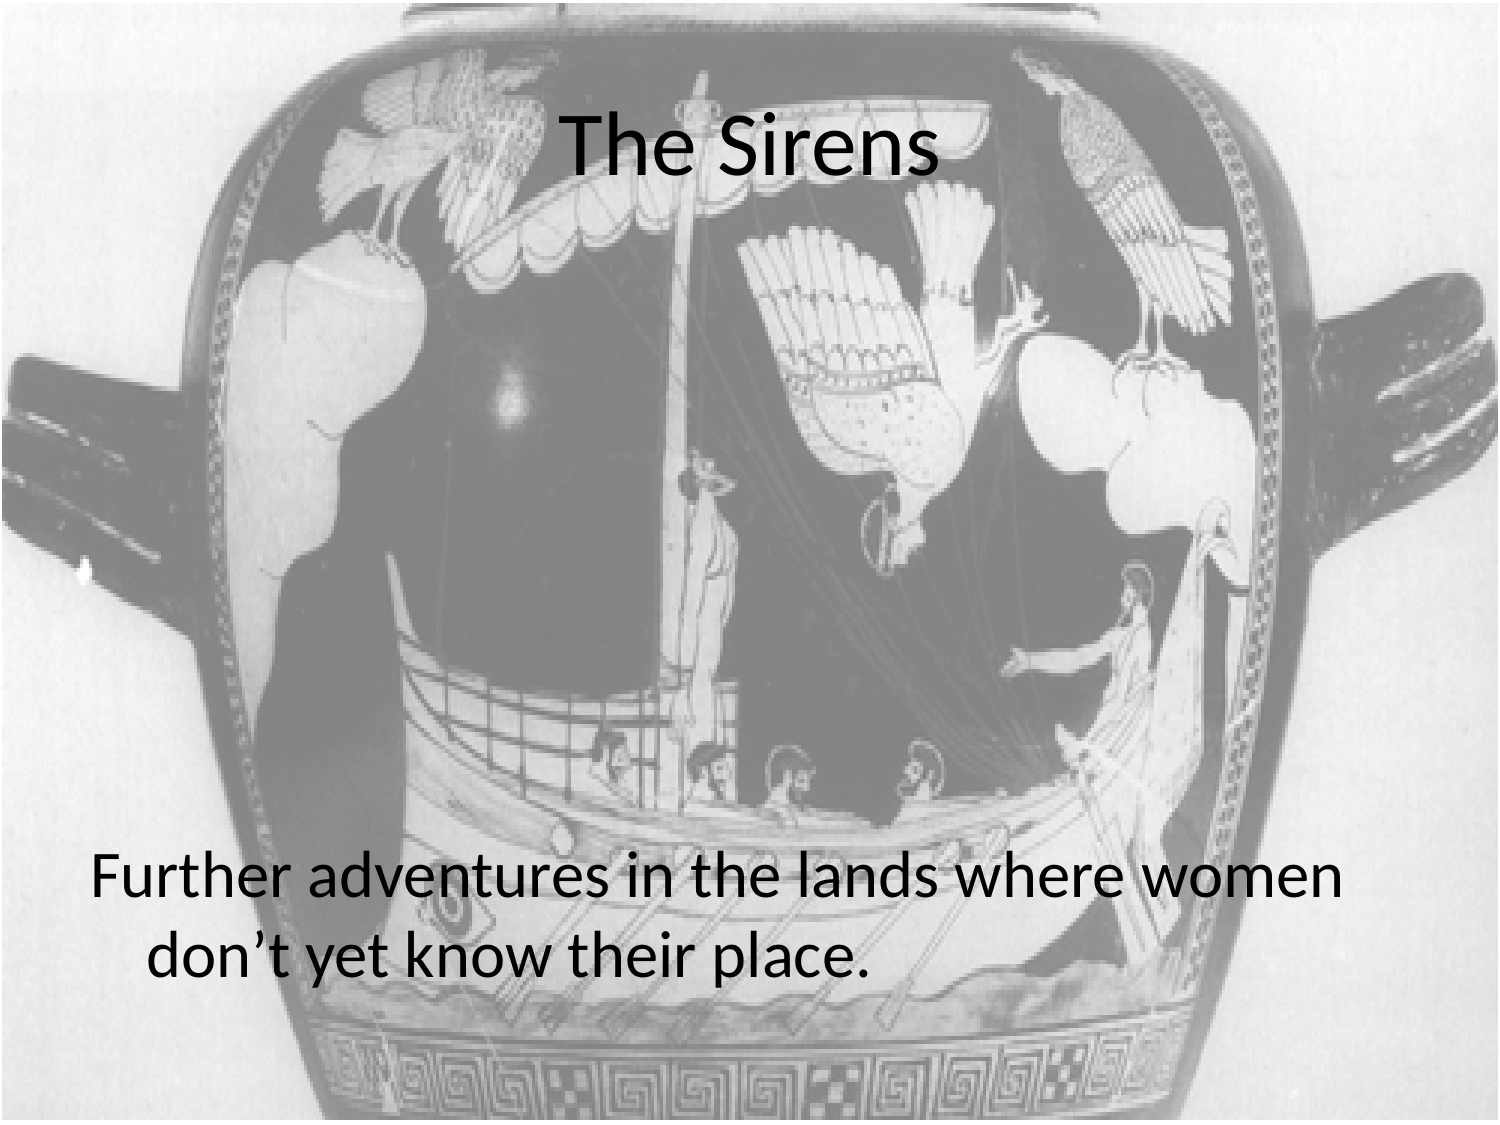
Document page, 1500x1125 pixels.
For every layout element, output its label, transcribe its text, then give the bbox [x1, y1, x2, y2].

title The Sirens [75, 45, 1425, 233]
list Further adventures in the lands where women don’t yet know their place. [75, 262, 1425, 1005]
